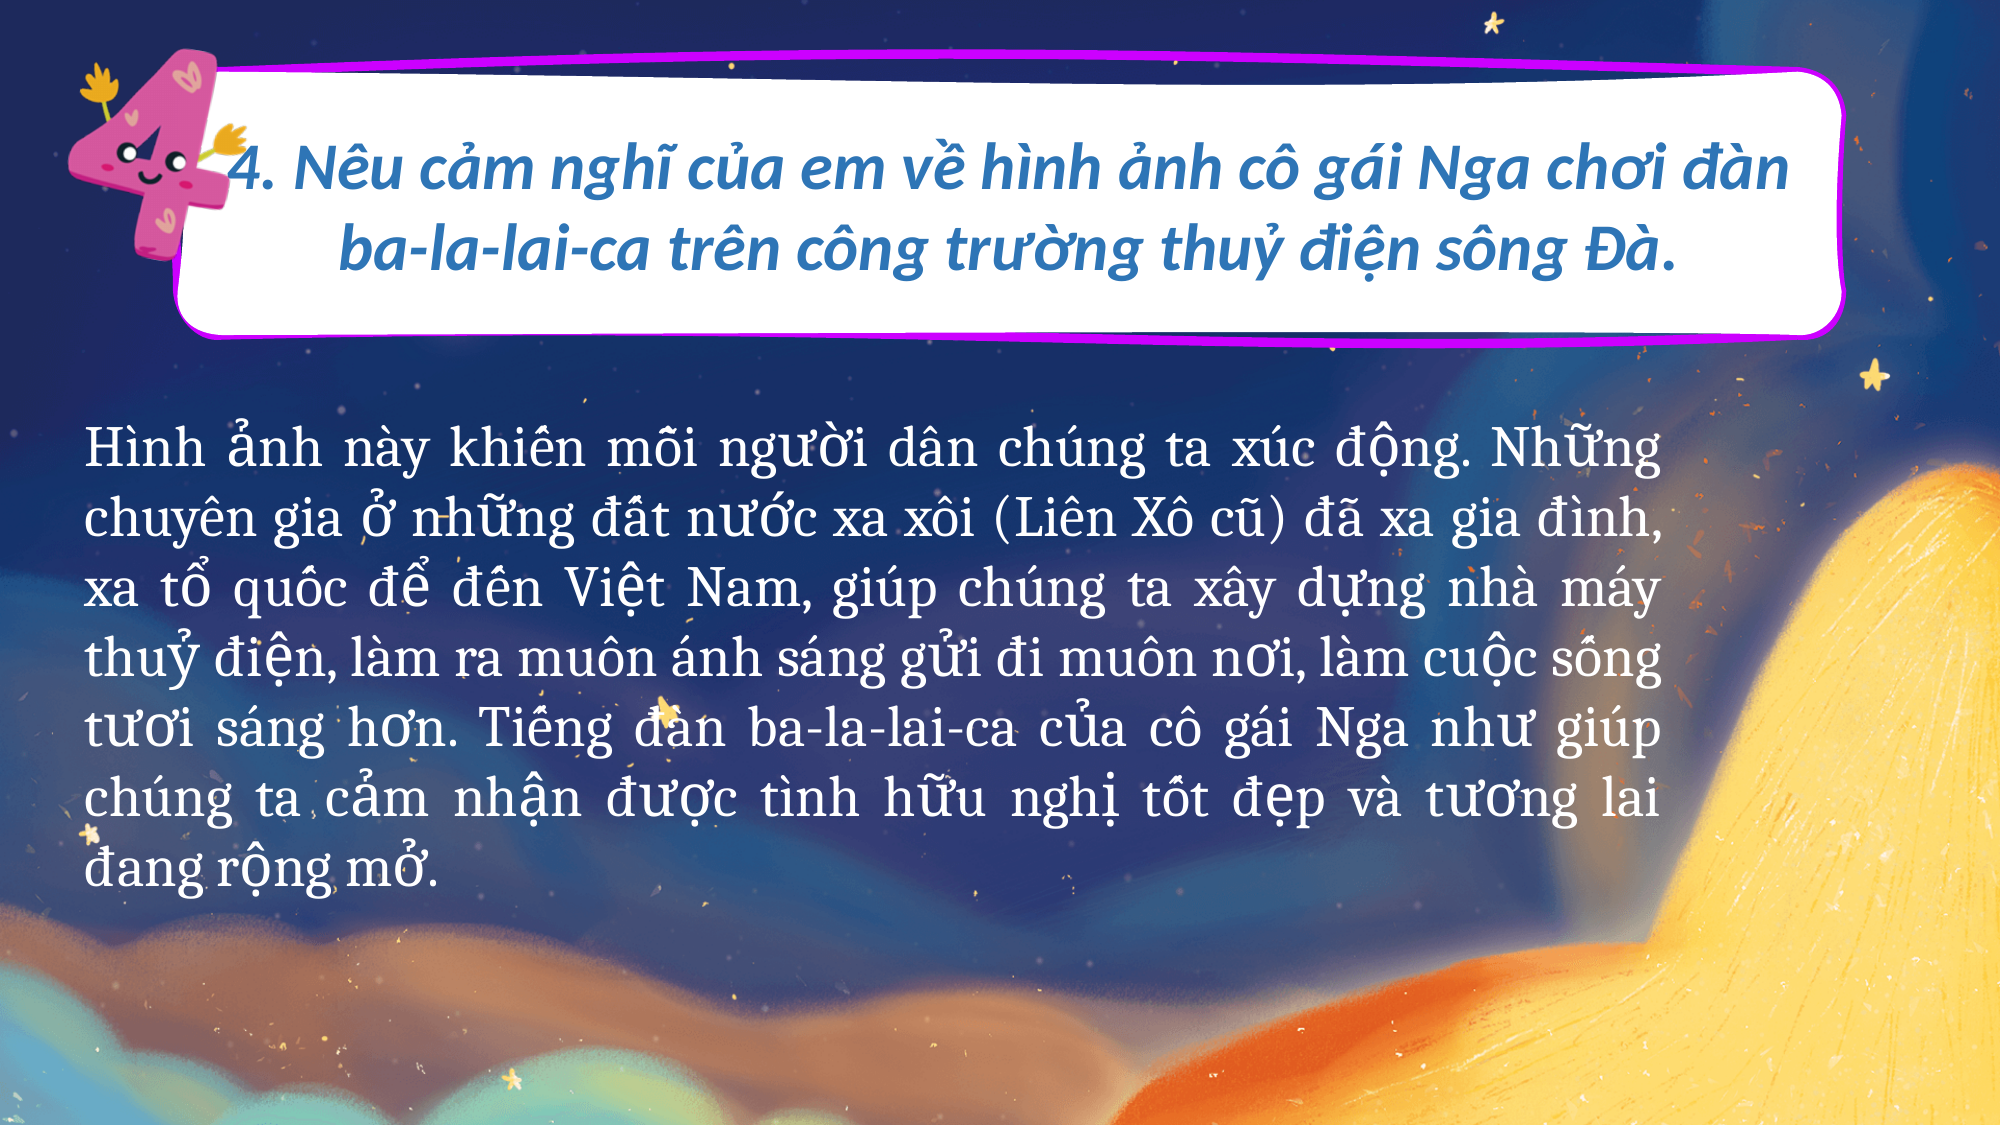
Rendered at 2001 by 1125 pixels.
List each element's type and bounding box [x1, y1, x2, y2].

text_box [70, 45, 1842, 335]
picture [0, 0, 2000, 1125]
